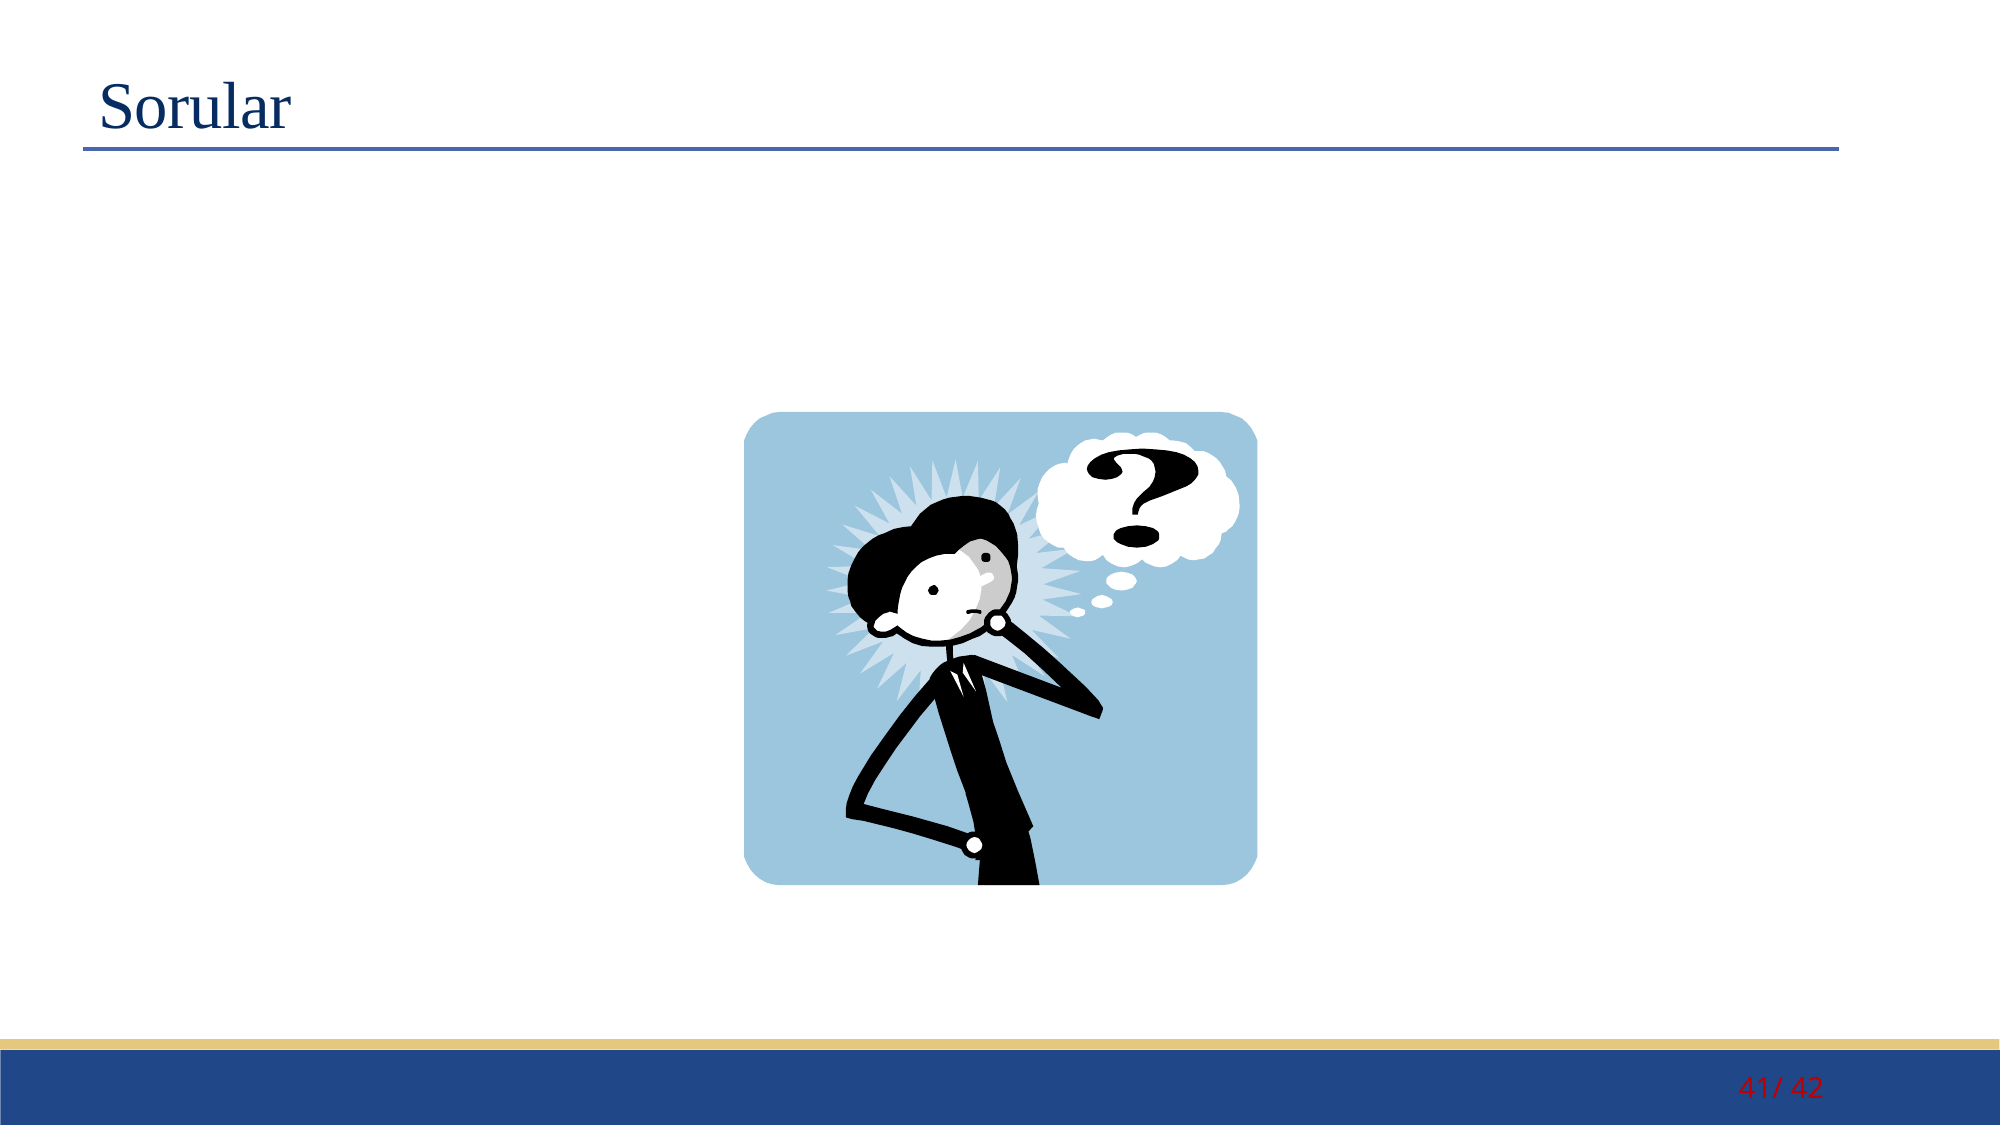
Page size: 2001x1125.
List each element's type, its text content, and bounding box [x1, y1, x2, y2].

slide_number 41/ 42 [1624, 1059, 1840, 1120]
title Sorular [83, 47, 1830, 150]
picture [741, 409, 1260, 888]
